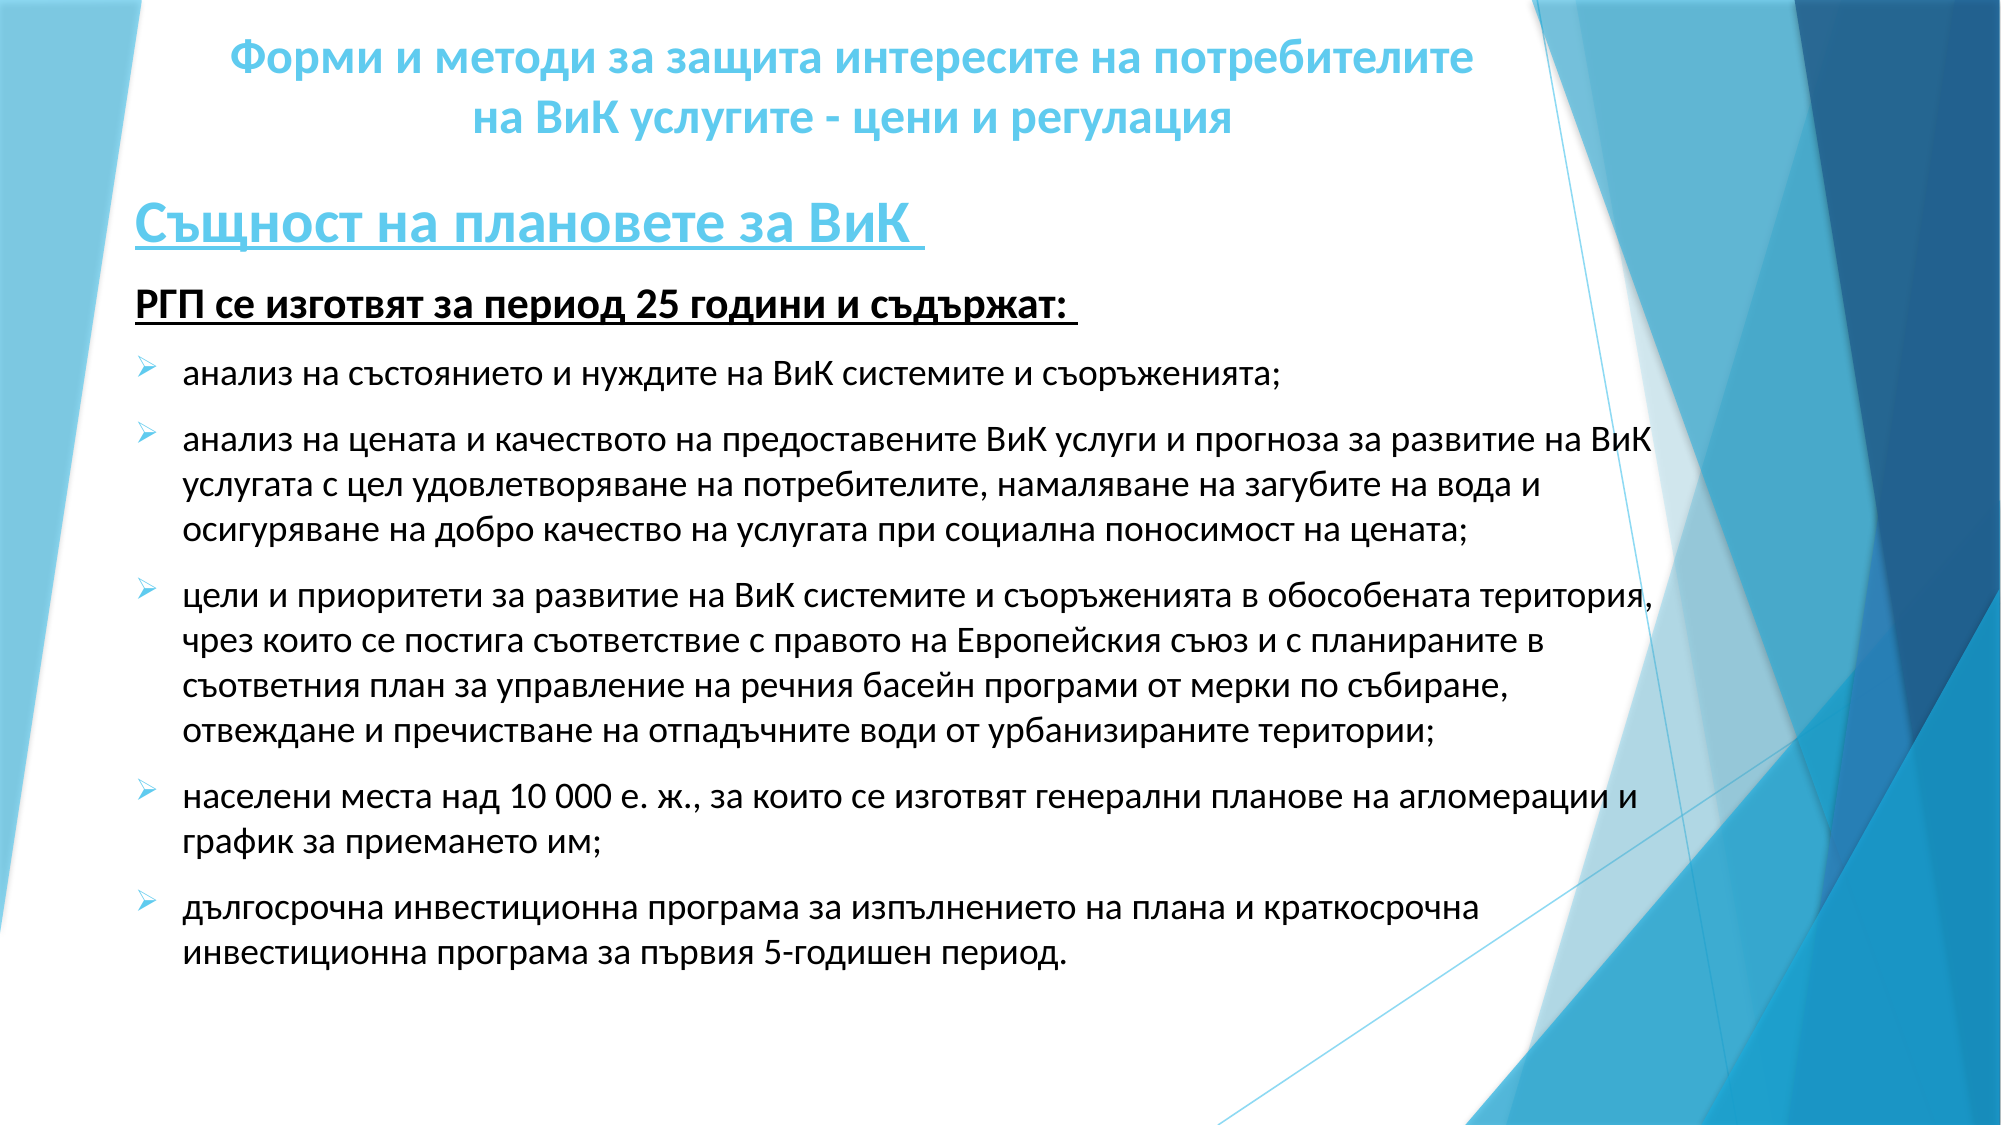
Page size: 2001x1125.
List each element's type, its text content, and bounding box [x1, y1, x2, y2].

title Форми и методи за защита интересите на потребителите на ВиК услугите - цени и регулация [188, 18, 1518, 152]
subtitle Същност на плановете за ВиК РГП се изготвят за период 25 години и съдържат: анализ на състоянието и нуждите на ВиК системите и съоръженията; анализ на цената и качеството на предоставените ВиК услуги и прогноза за развитие на ВиК услугата с цел удовлетворяване на потребителите, намаляване на загубите на вода и осигуряване на добро качество на услугата при социална поносимост на цената; цели и приоритети за развитие на ВиК системите и съоръженията в обособената територия, чрез които се постига съответствие с правото на Европейския съюз и с планираните в съответния план за управление на речния басейн програми от мерки по събиране, отвеждане и пречистване на отпадъчните води от урбанизираните територии; населени места над 10 000 е. ж., за които се изготвят генерални планове на агломерации и график за приемането им; дългосрочна инвестиционна програма за изпълнението на плана и краткосрочна инвестиционна програма за първия 5-годишен период. [120, 174, 1699, 1078]
